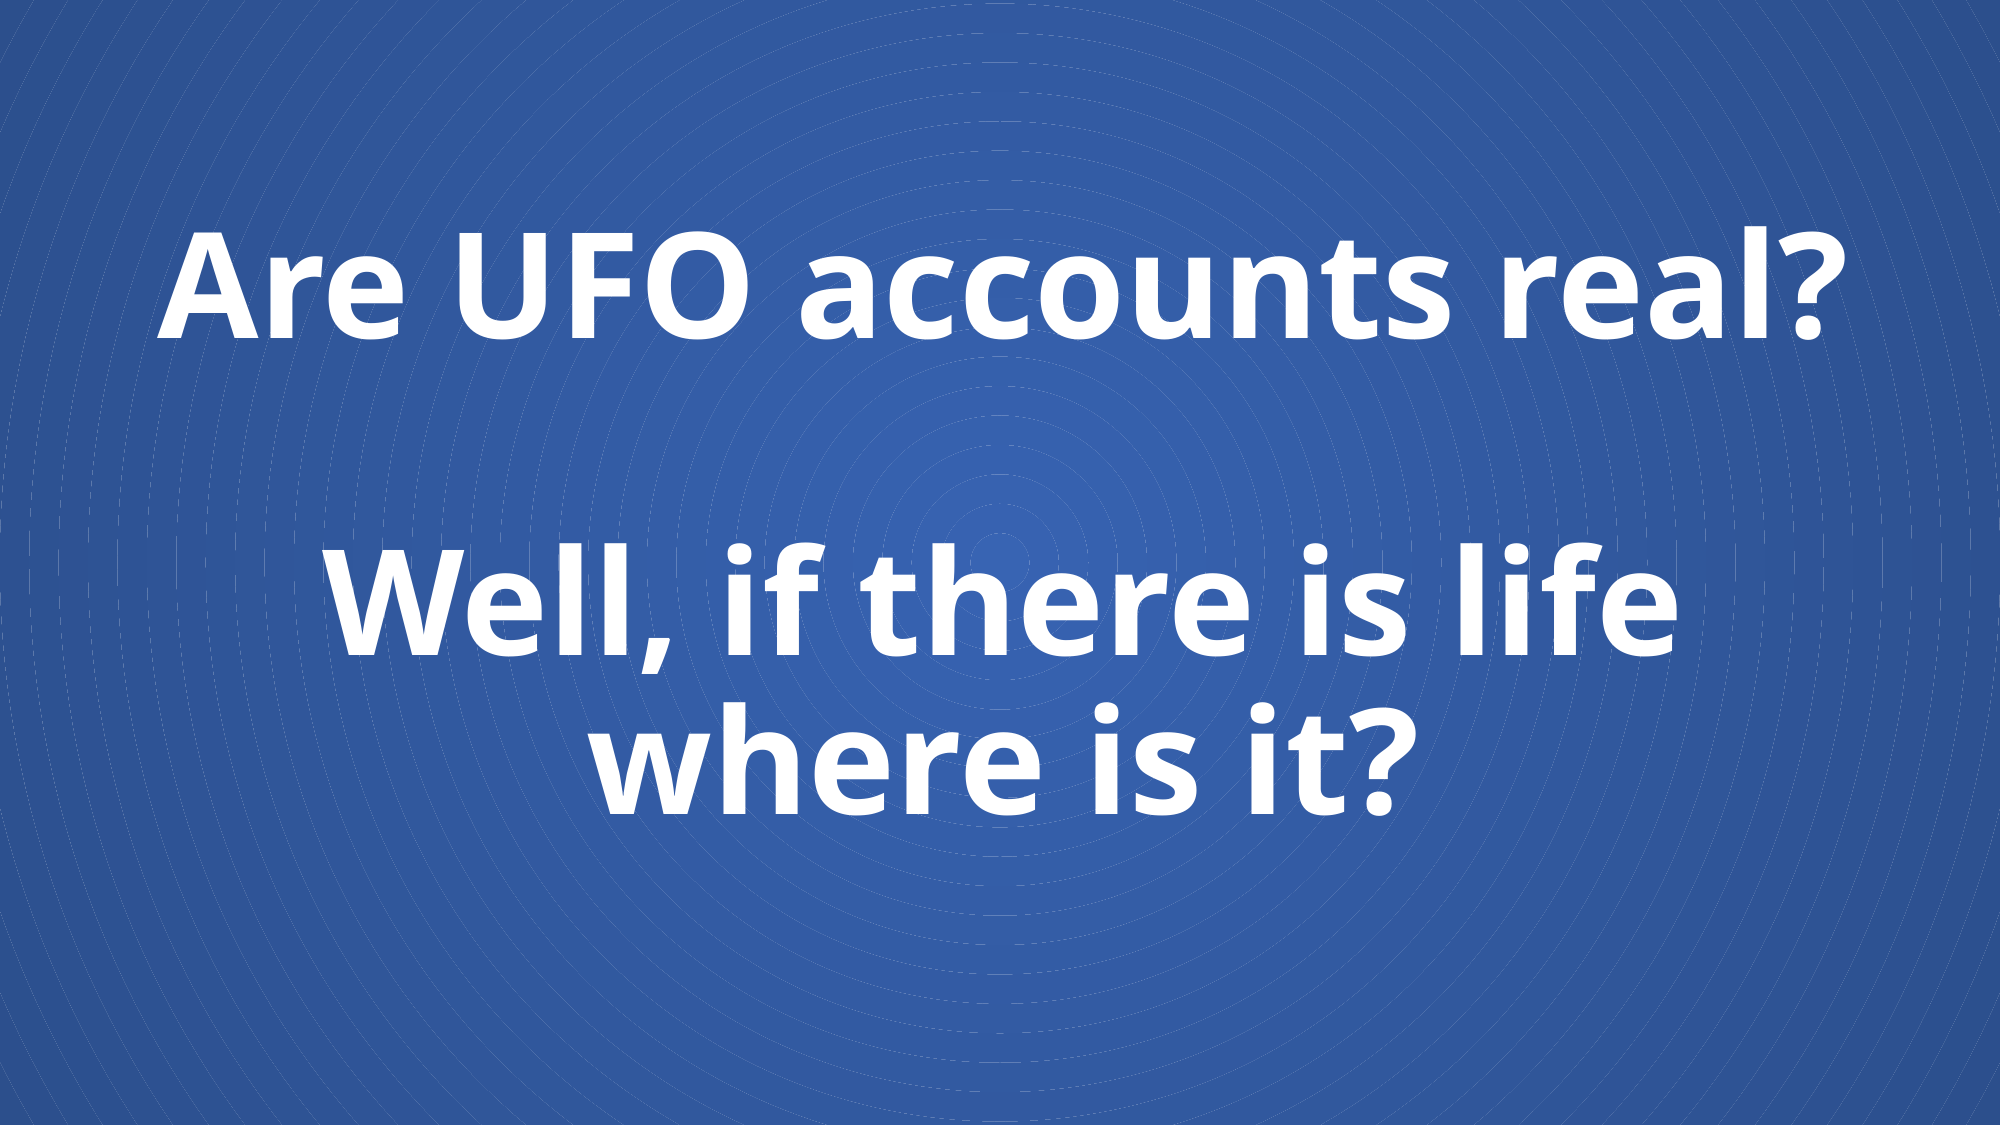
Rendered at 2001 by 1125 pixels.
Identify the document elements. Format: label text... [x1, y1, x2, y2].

title Are UFO accounts real? Well, if there is life where is it? [132, 131, 1874, 927]
